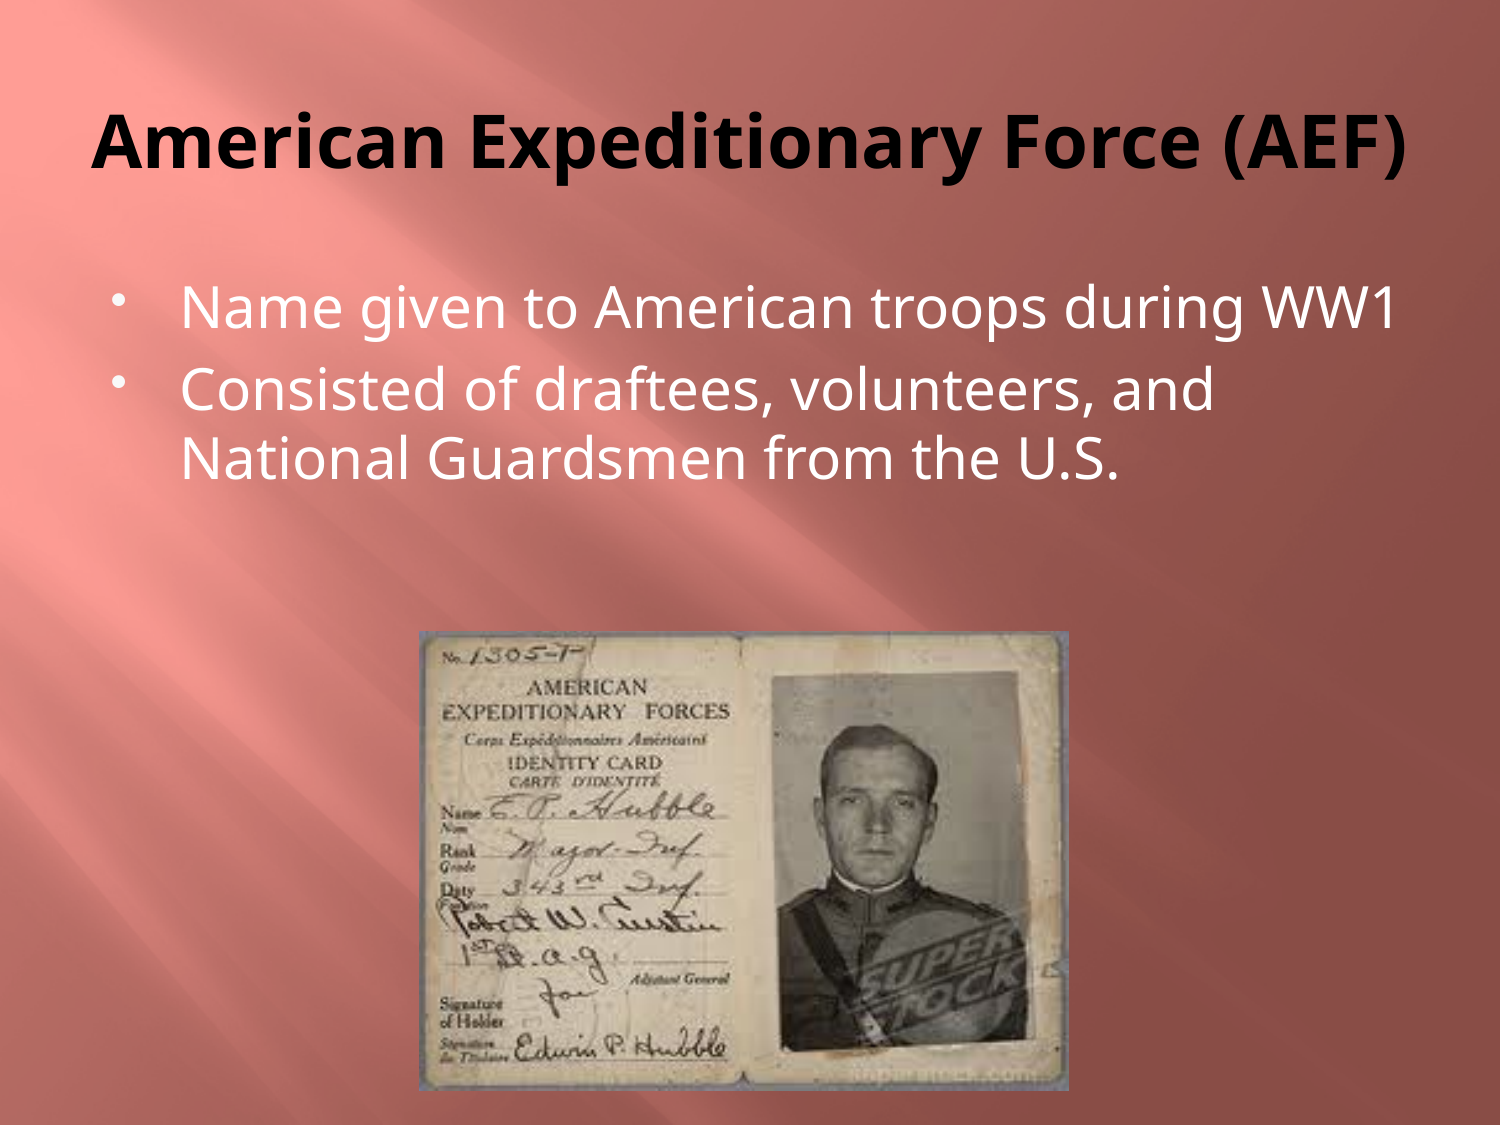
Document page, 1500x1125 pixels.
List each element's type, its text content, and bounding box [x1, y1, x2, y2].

list Name given to American troops during WW1 Consisted of draftees, volunteers, and National Guardsmen from the U.S. [75, 262, 1425, 1035]
picture [418, 631, 1069, 1092]
title American Expeditionary Force (AEF) [75, 45, 1425, 233]
